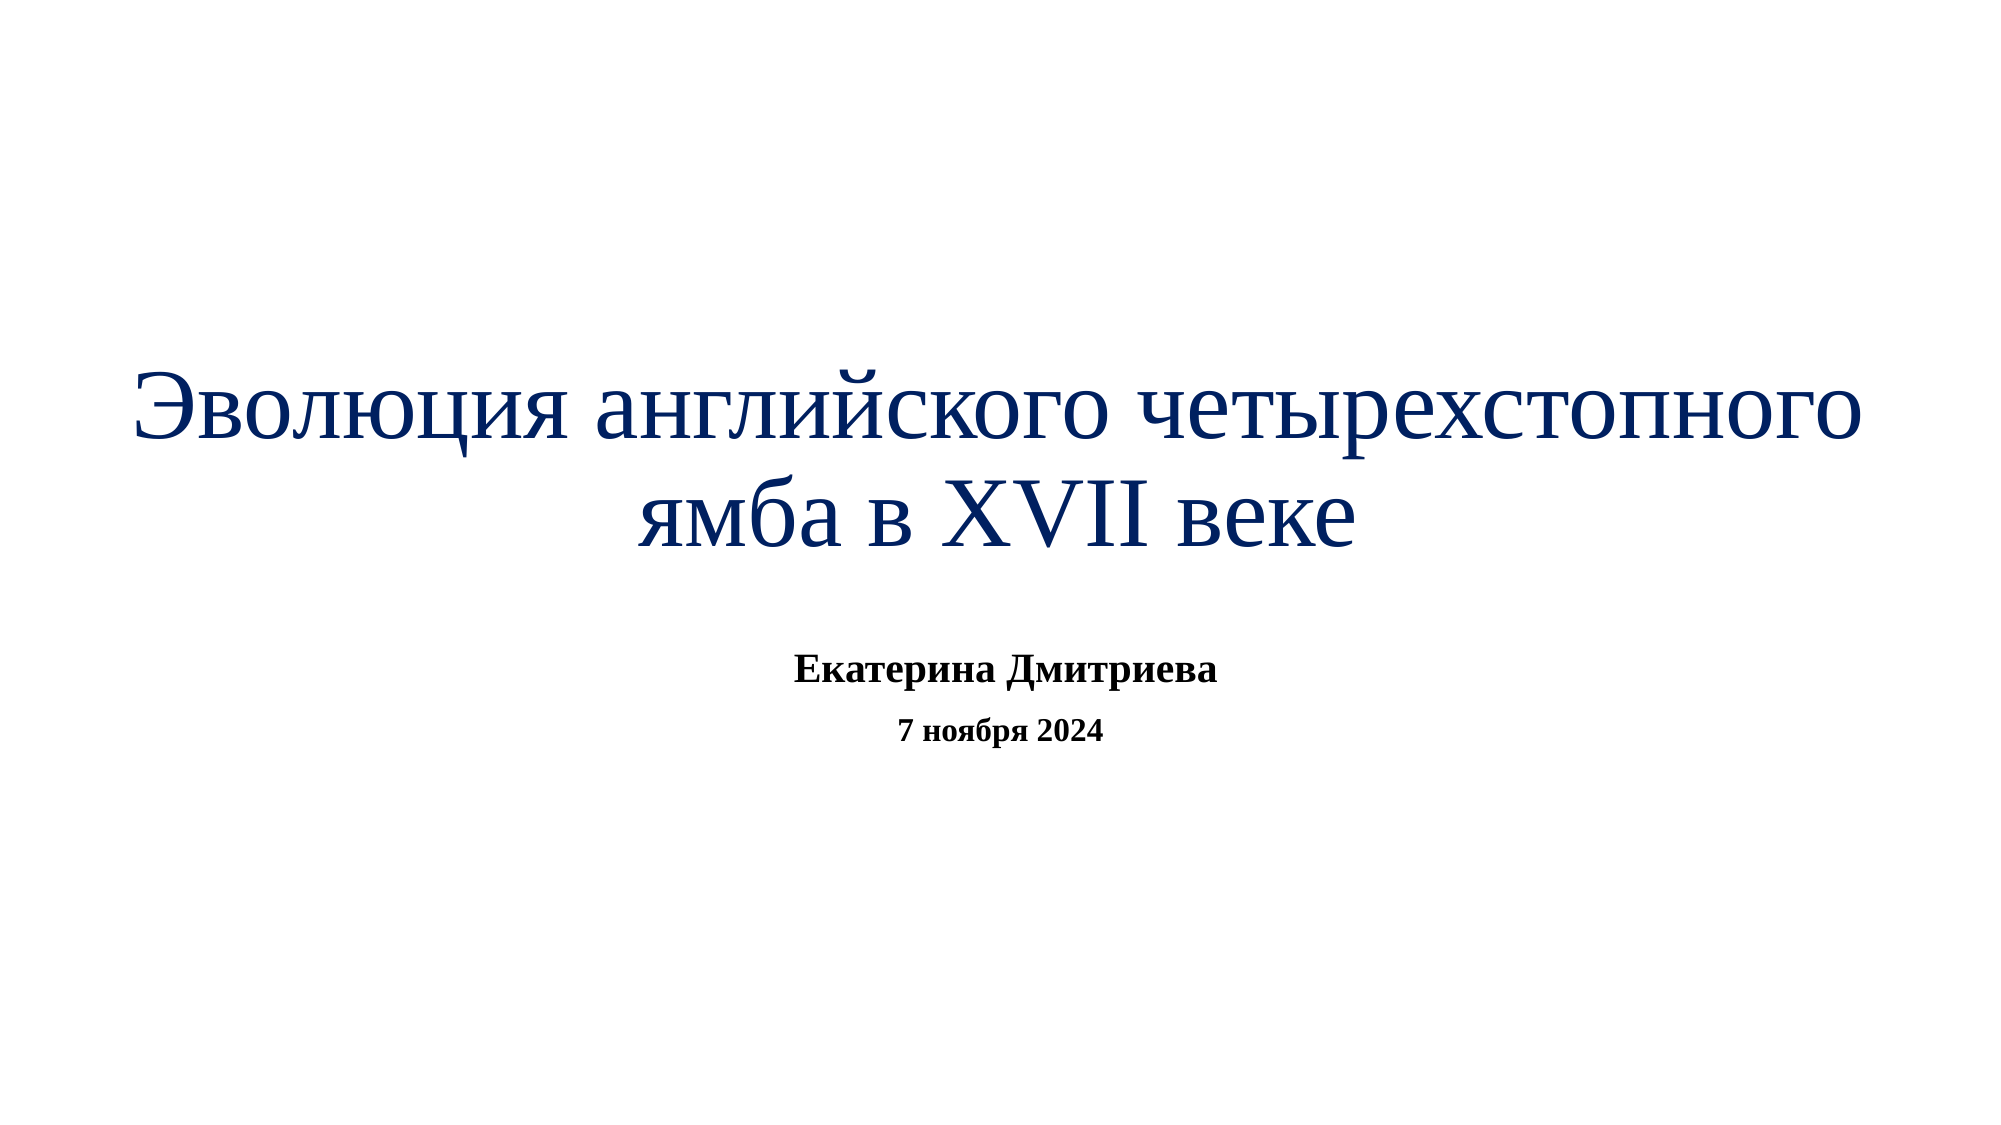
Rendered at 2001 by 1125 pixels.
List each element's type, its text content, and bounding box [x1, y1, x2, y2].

title Эволюция английского четырехстопного ямба в XVII веке [28, 184, 1969, 576]
subtitle Екатерина Дмитриева 7 ноября 2024 [251, 639, 1750, 1017]
